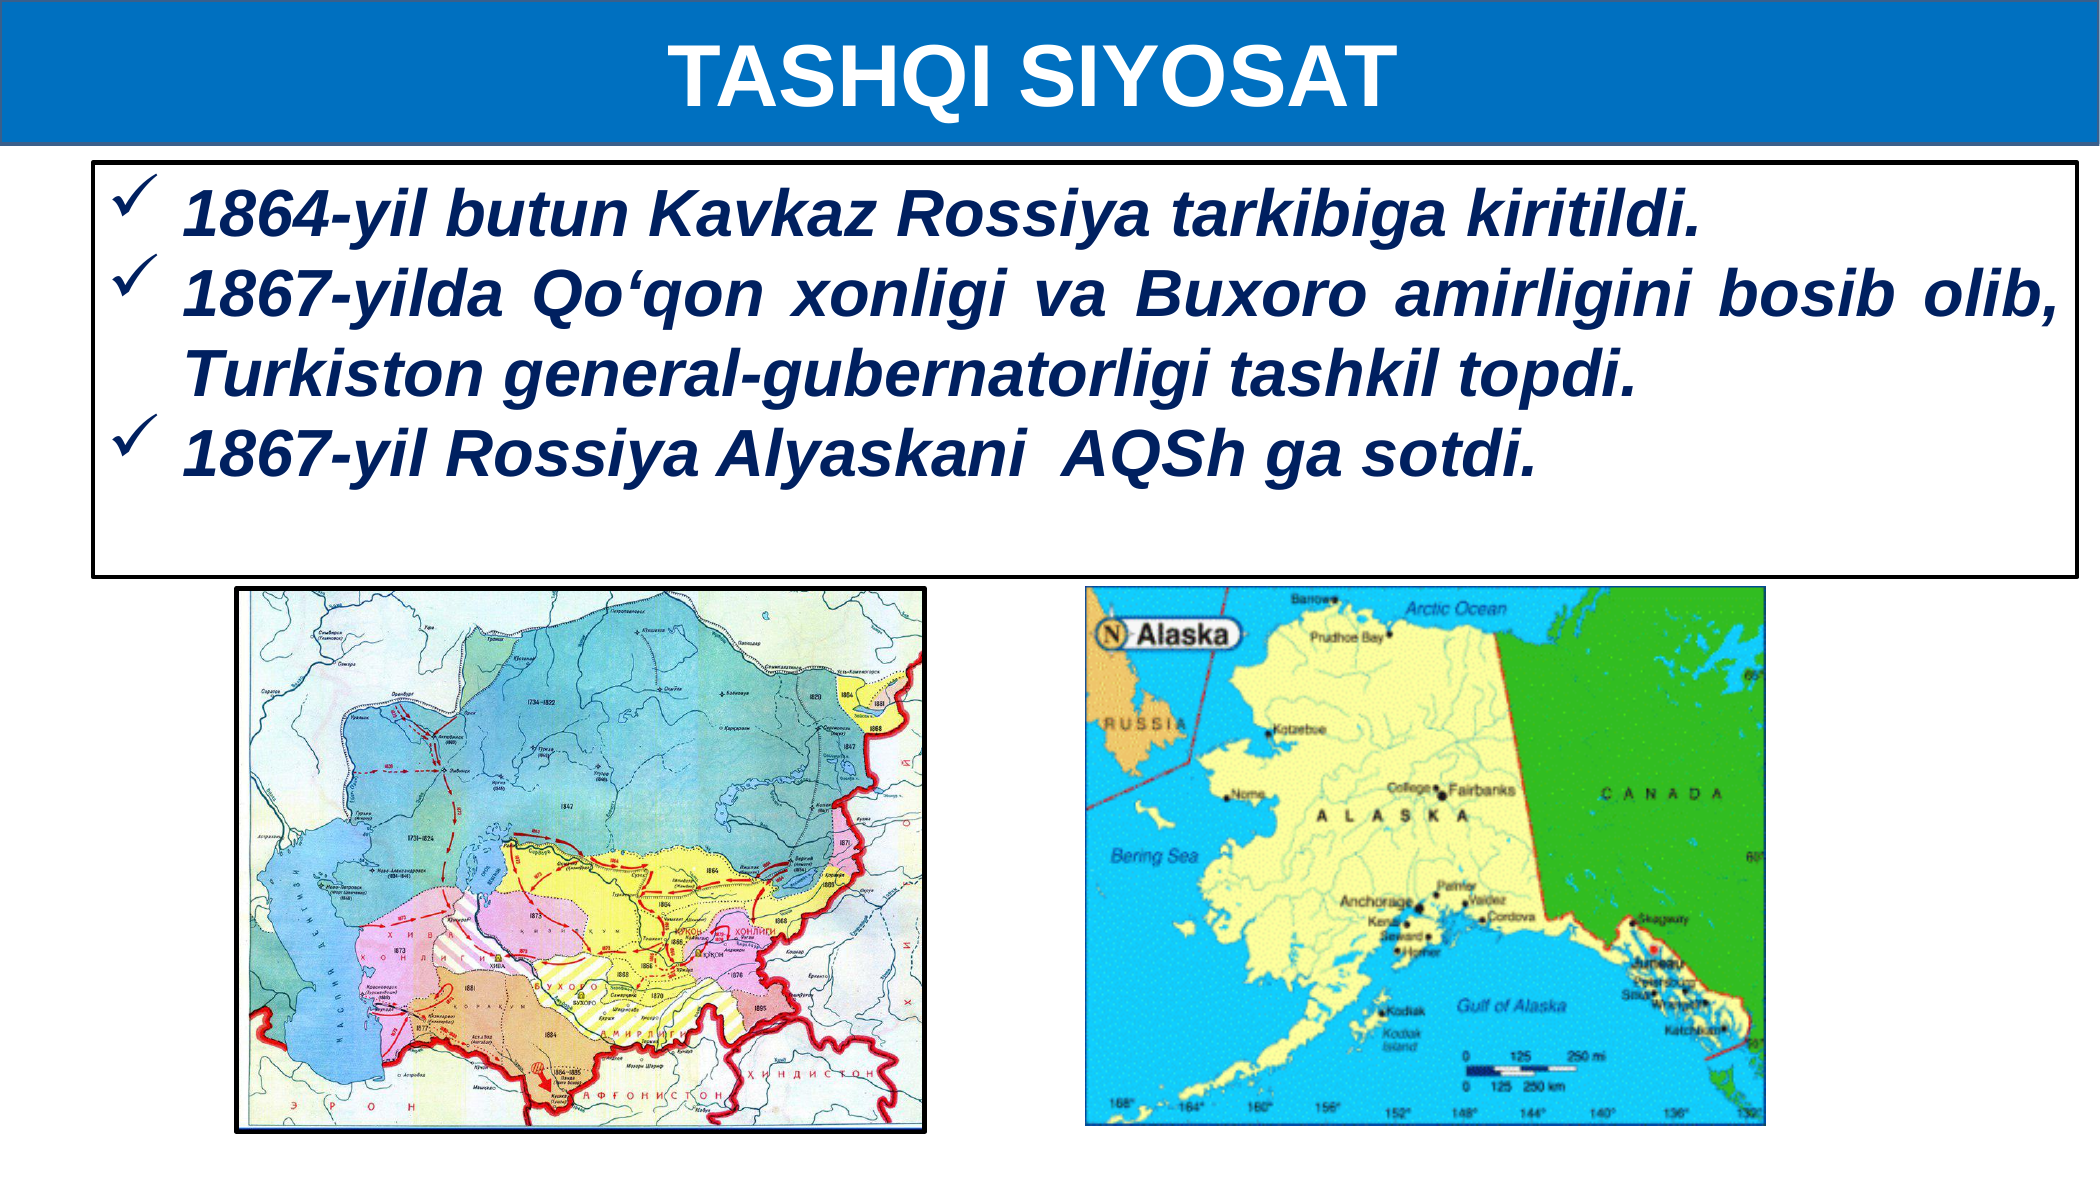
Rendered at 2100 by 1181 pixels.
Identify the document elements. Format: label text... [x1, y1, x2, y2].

title TASHQI SIYOSAT [92, 18, 1974, 126]
picture [238, 590, 923, 1130]
text_box [0, 0, 2100, 146]
picture [1291, 592, 1298, 602]
picture [1084, 586, 1766, 1126]
text_box 1864-yil butun Kavkaz Rossiya tarkibiga kiritildi. 1867-yilda Qo‘qon xonligi va Buxoro amirligini bosib olib, Turkiston general-gubernatorligi tashkil topdi. 1867-yil Rossiya Alyaskani AQSh ga sotdi. [92, 162, 2078, 578]
picture [1567, 586, 1575, 591]
